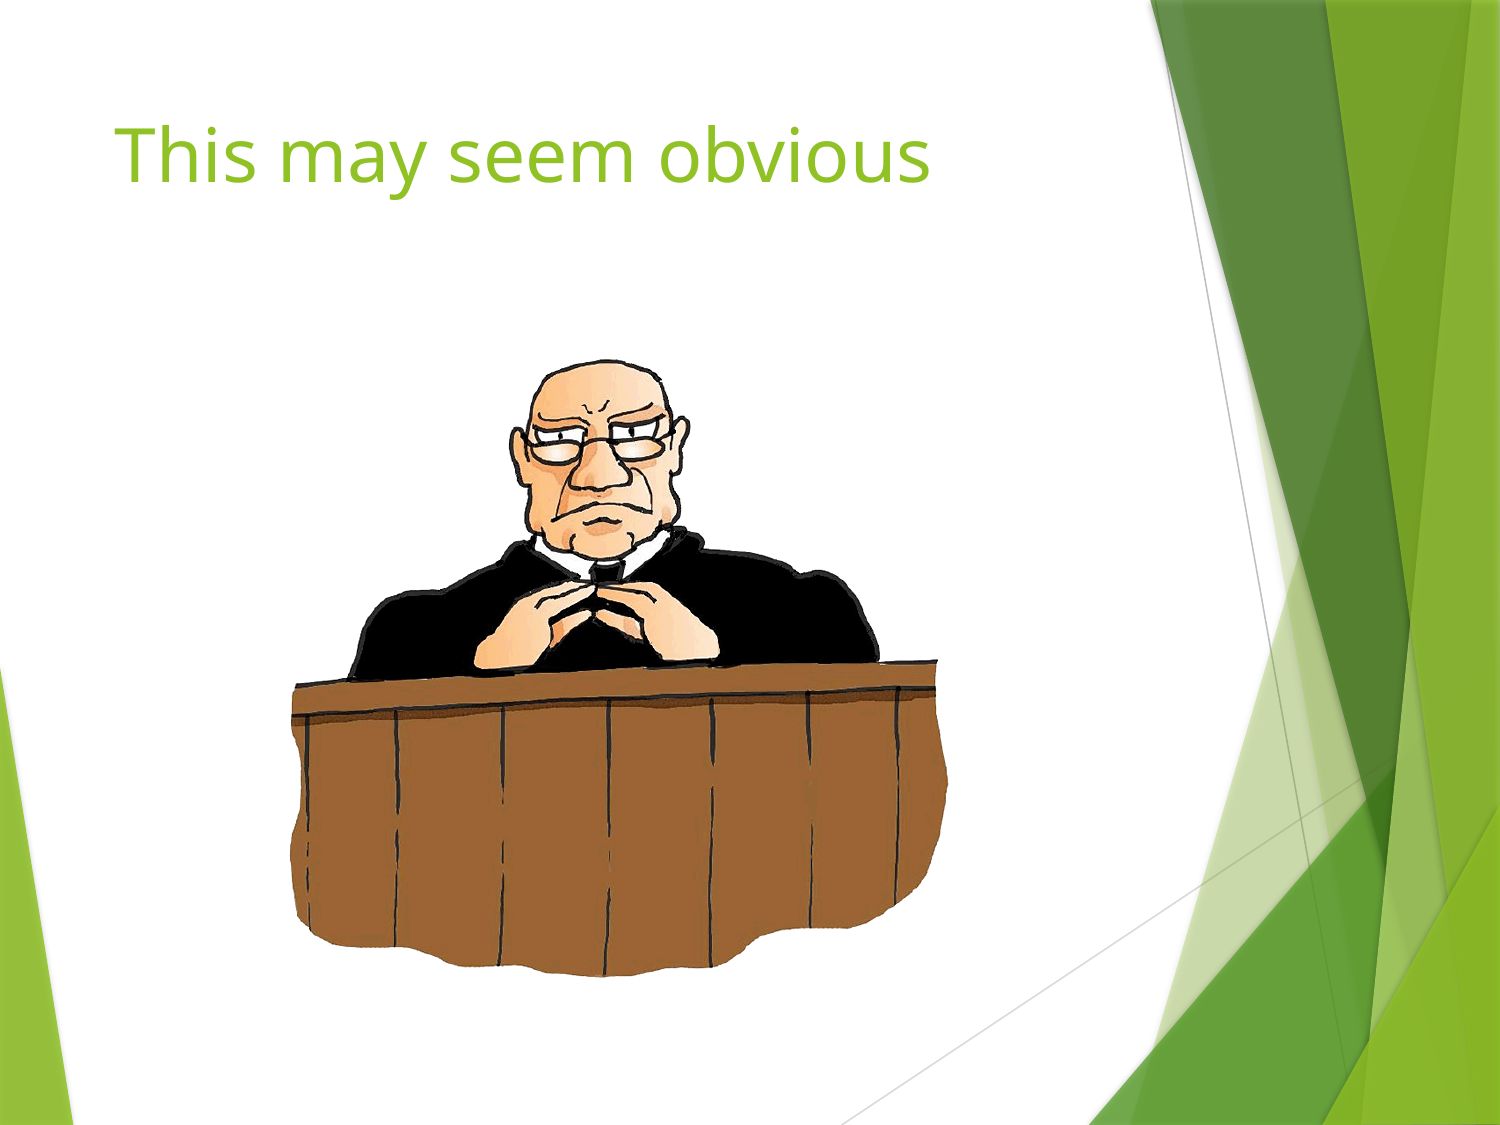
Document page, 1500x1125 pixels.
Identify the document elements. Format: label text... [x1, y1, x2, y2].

title This may seem obvious [99, 99, 1142, 317]
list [281, 353, 960, 992]
